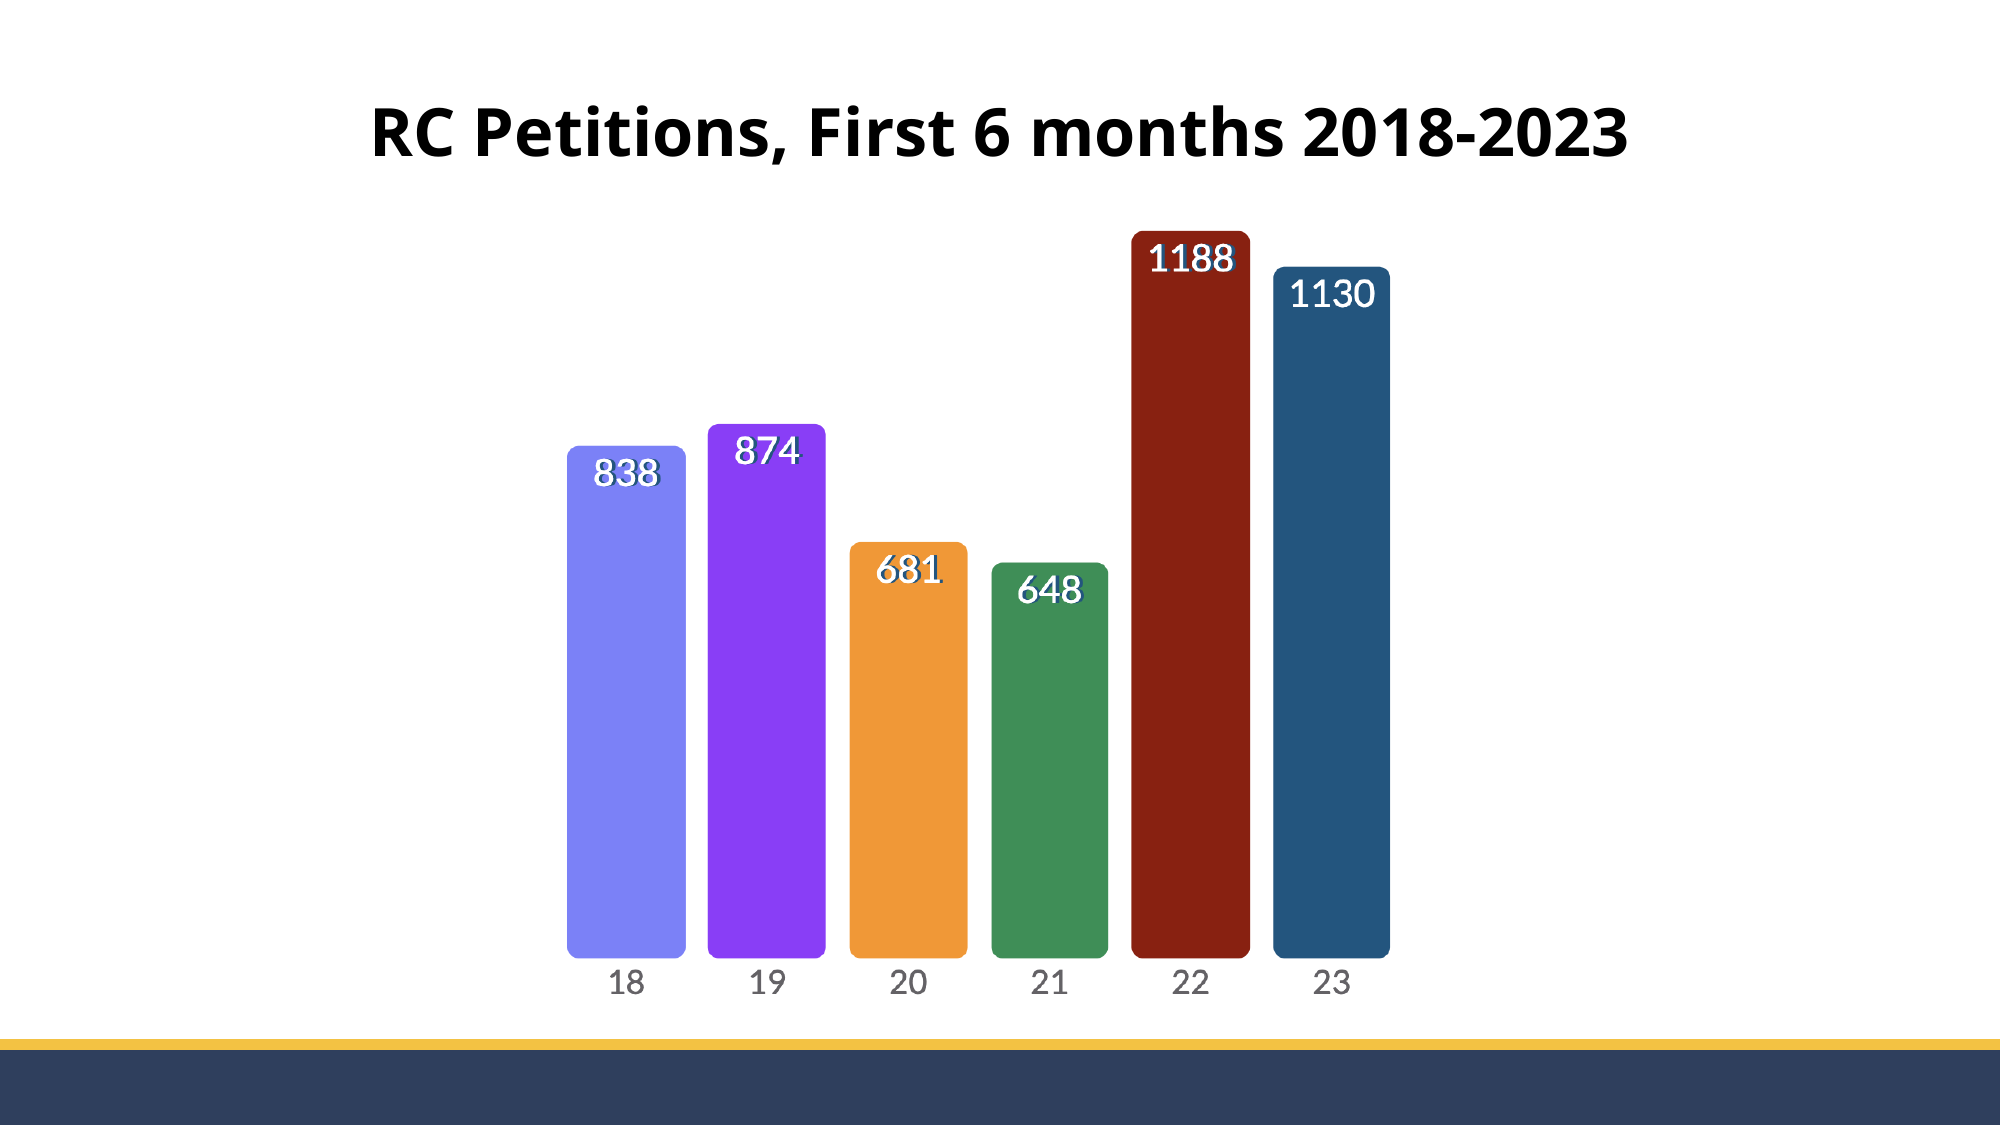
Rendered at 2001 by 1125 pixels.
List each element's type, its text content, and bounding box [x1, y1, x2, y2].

picture [511, 208, 1489, 1026]
text_box RC Petitions, First 6 months 2018-2023 [354, 82, 1646, 178]
